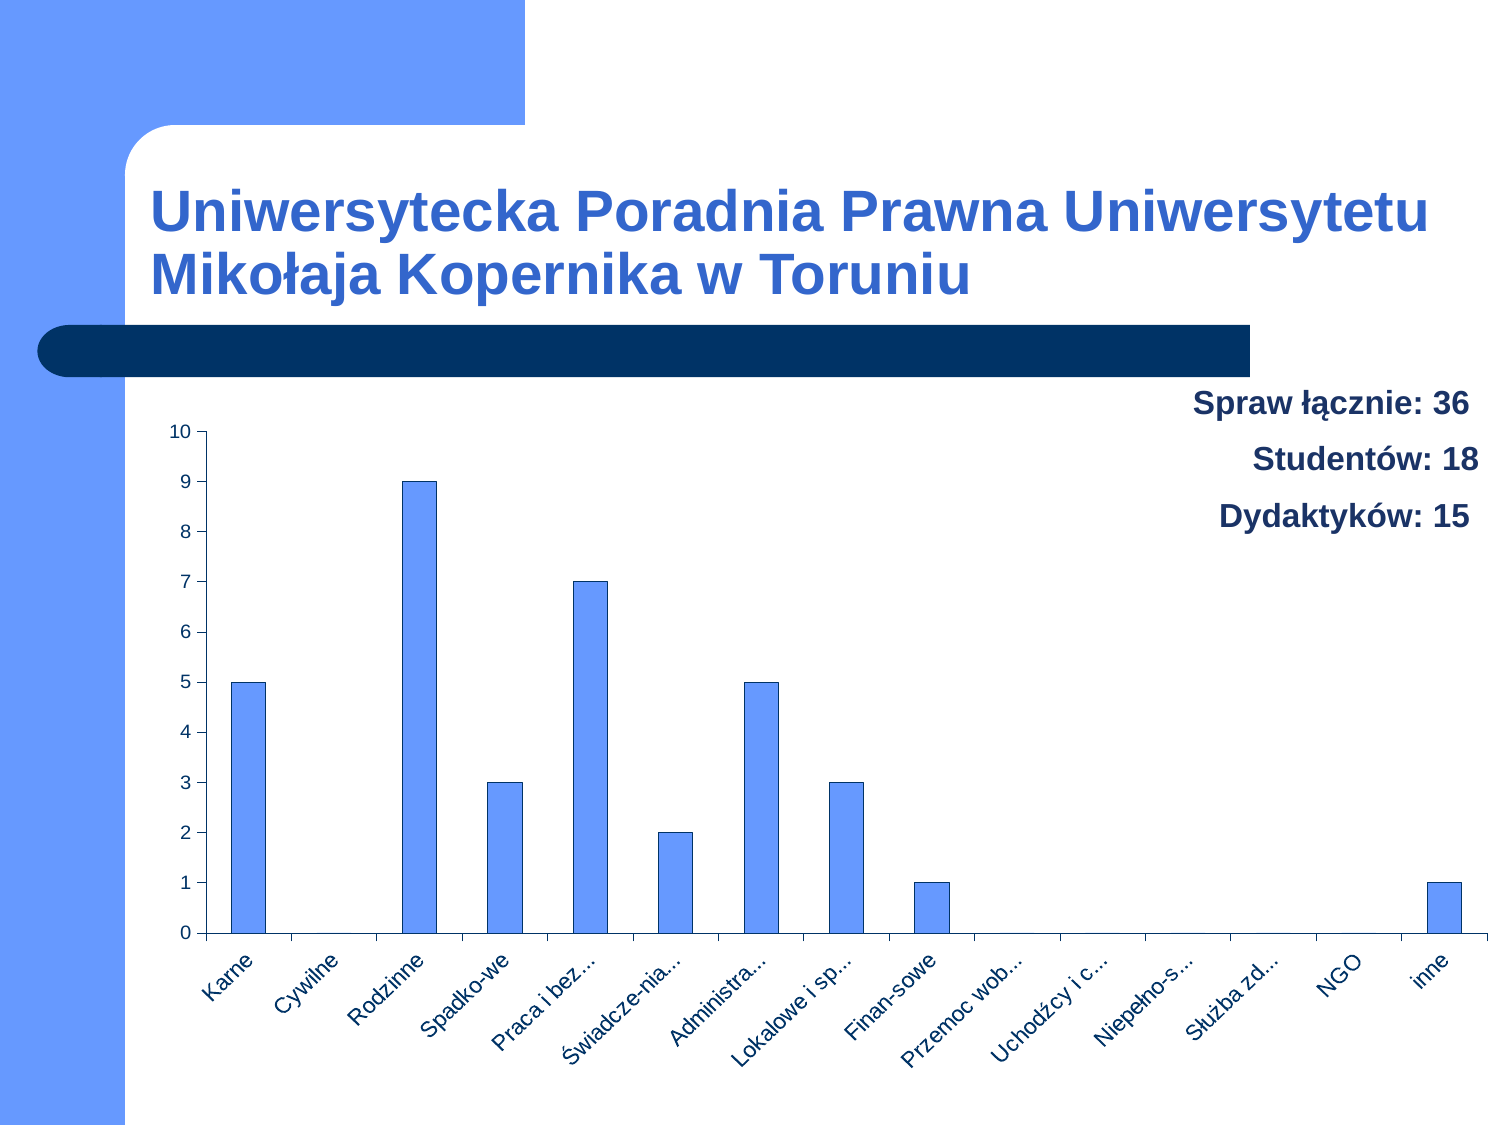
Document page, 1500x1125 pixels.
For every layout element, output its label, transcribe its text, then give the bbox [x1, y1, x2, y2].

title Uniwersytecka Poradnia Prawna Uniwersytetu Mikołaja Kopernika w Toruniu [135, 126, 1449, 315]
text_box Spraw łącznie: 36 Studentów: 18 Dydaktyków: 15 [1159, 373, 1495, 542]
chart [145, 418, 1488, 1073]
